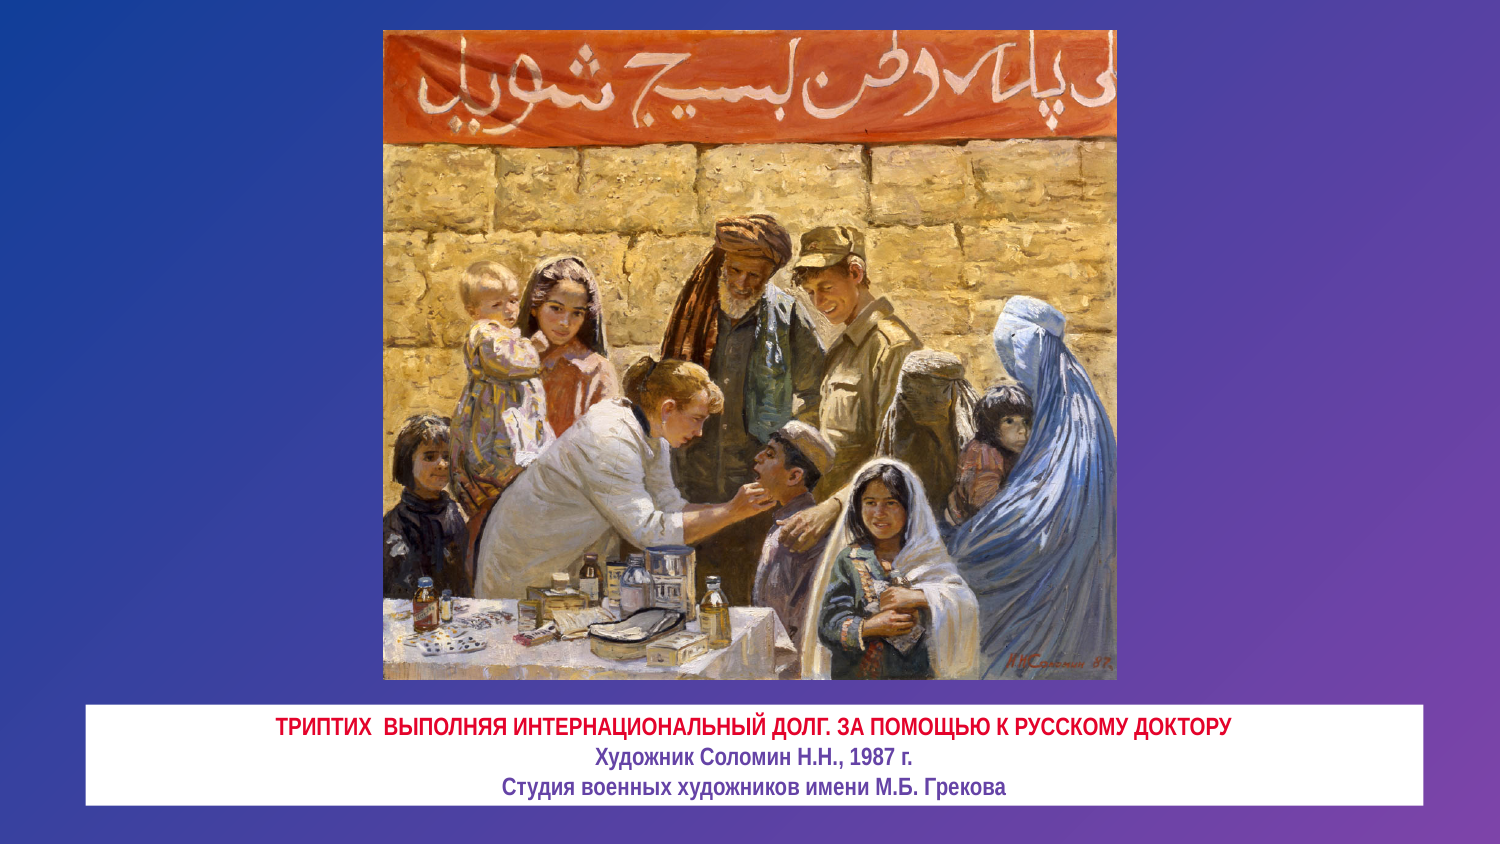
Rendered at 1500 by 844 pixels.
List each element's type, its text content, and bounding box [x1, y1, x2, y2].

text_box Триптих Выполняя интернациональный долг. За помощью к русскому доктору Художник Соломин Н.Н., 1987 г. Студия военных художников имени М.Б. Грекова [85, 704, 1424, 806]
text_box [0, 0, 1500, 844]
picture [383, 30, 1117, 680]
